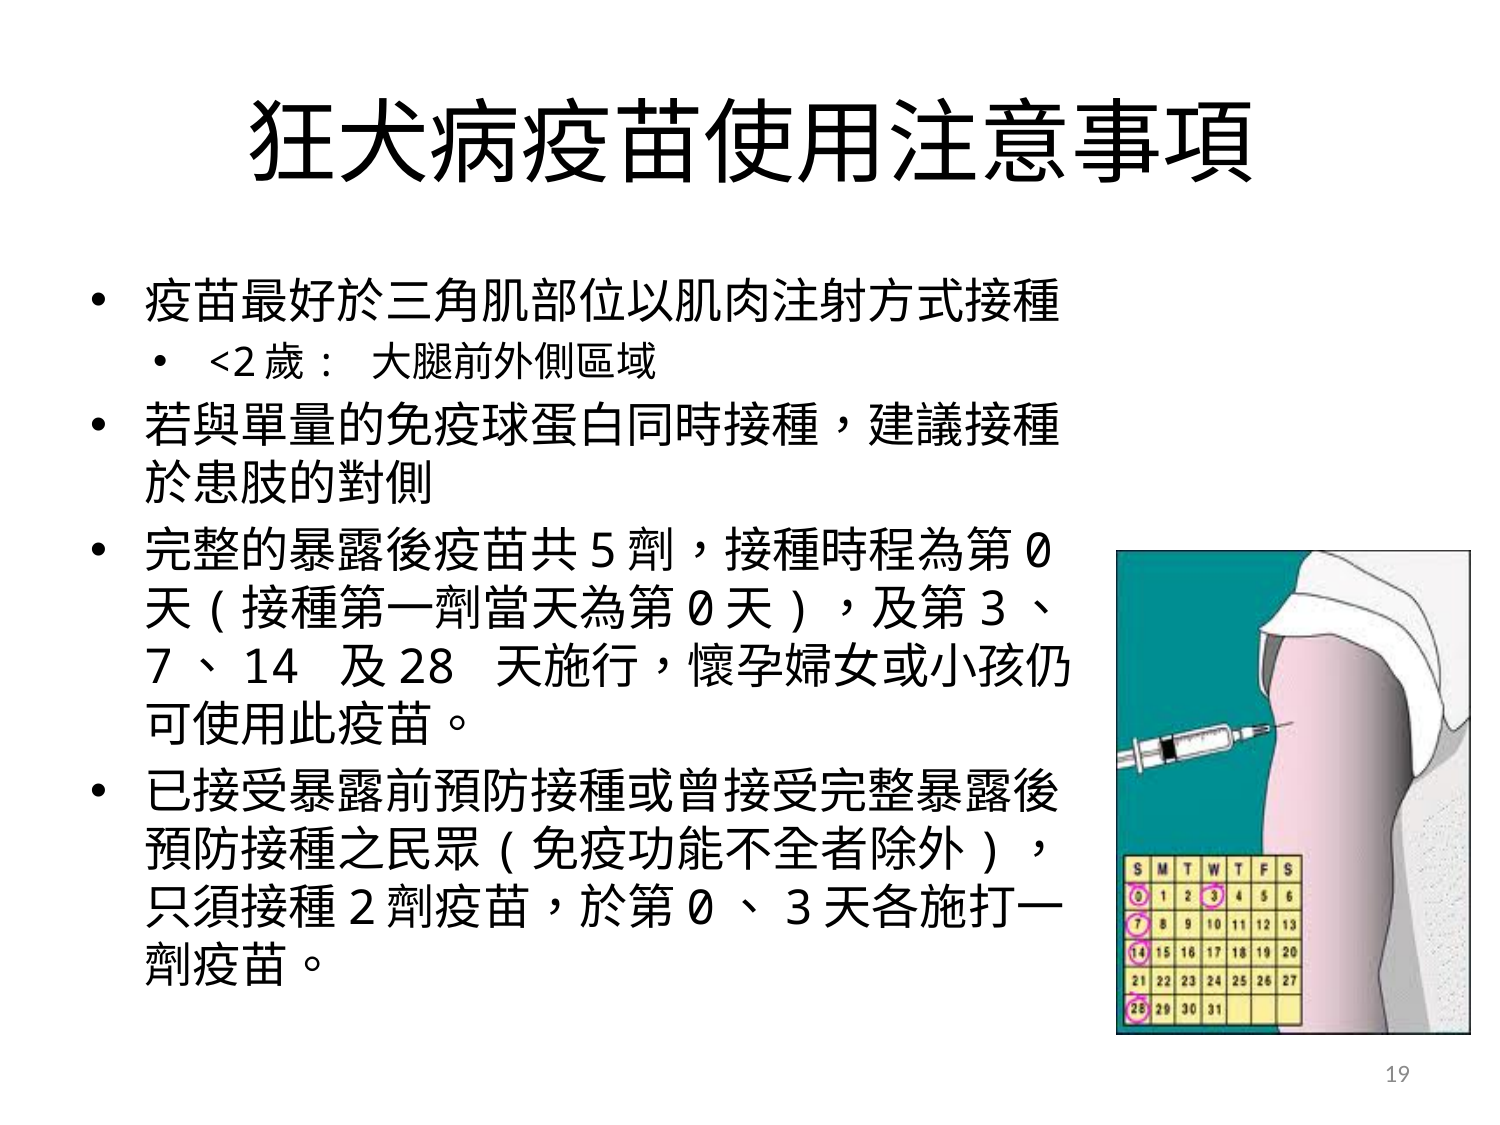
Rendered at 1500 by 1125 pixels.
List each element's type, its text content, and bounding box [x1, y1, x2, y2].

slide_number 19 [1074, 1042, 1425, 1103]
picture [1115, 550, 1471, 1036]
list 疫苗最好於三角肌部位以肌肉注射方式接種 <2歲: 大腿前外側區域 若與單量的免疫球蛋白同時接種，建議接種於患肢的對側 完整的暴露後疫苗共5劑，接種時程為第0天(接種第一劑當天為第0天)，及第3、7、14 及28 天施行，懷孕婦女或小孩仍可使用此疫苗。 已接受暴露前預防接種或曾接受完整暴露後預防接種之民眾(免疫功能不全者除外)，只須接種2劑疫苗，於第0、3天各施打一劑疫苗。 [74, 262, 1117, 1006]
title 狂犬病疫苗使用注意事項 [74, 44, 1426, 233]
